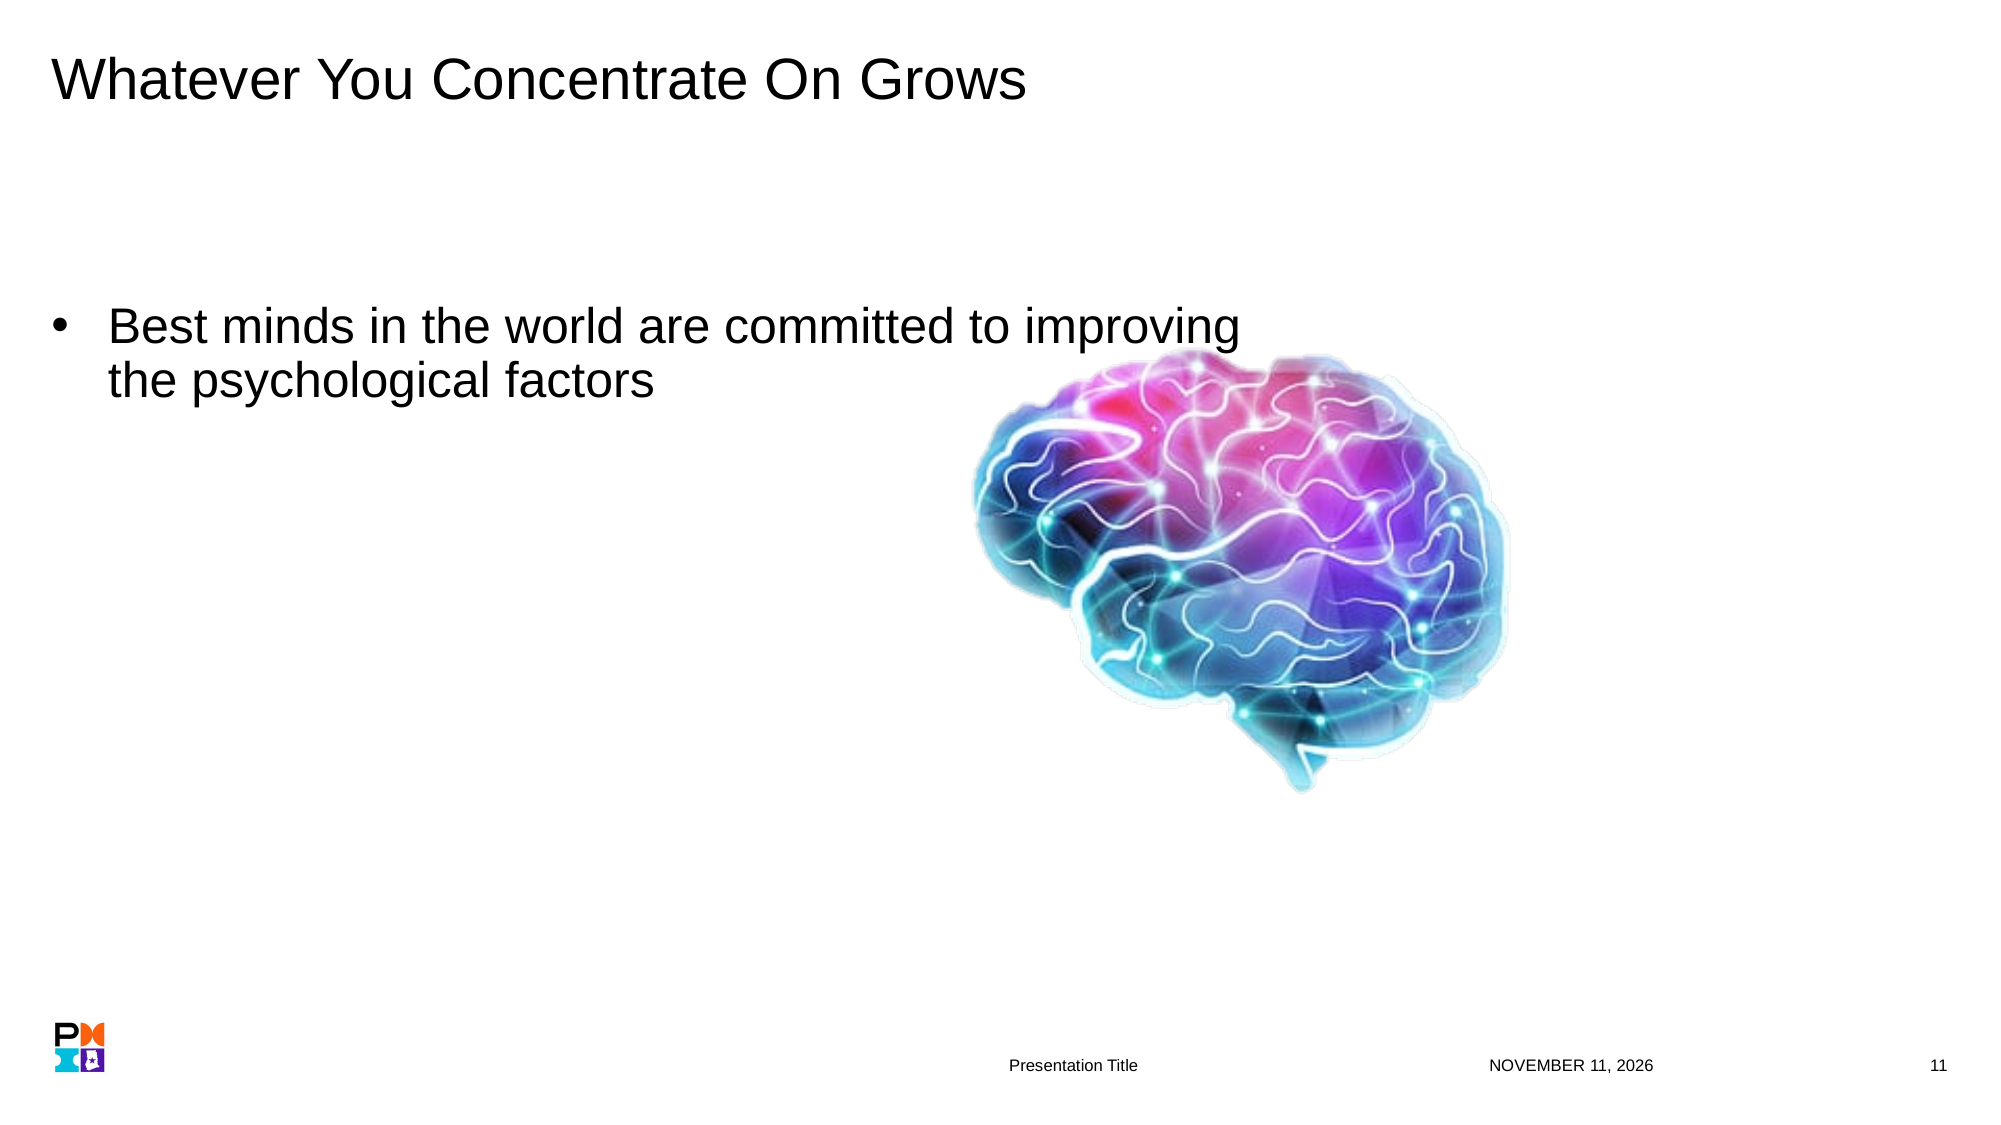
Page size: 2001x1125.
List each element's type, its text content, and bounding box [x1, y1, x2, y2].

list Best minds in the world are committed to improving the psychological factors [51, 299, 1299, 991]
picture [51, 1017, 109, 1074]
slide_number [1489, 1042, 1788, 1076]
picture [862, 186, 1613, 936]
footer Presentation Title [1009, 1042, 1468, 1076]
title Whatever You Concentrate On Grows [51, 49, 1948, 112]
slide_number 11 [1880, 1042, 1948, 1076]
